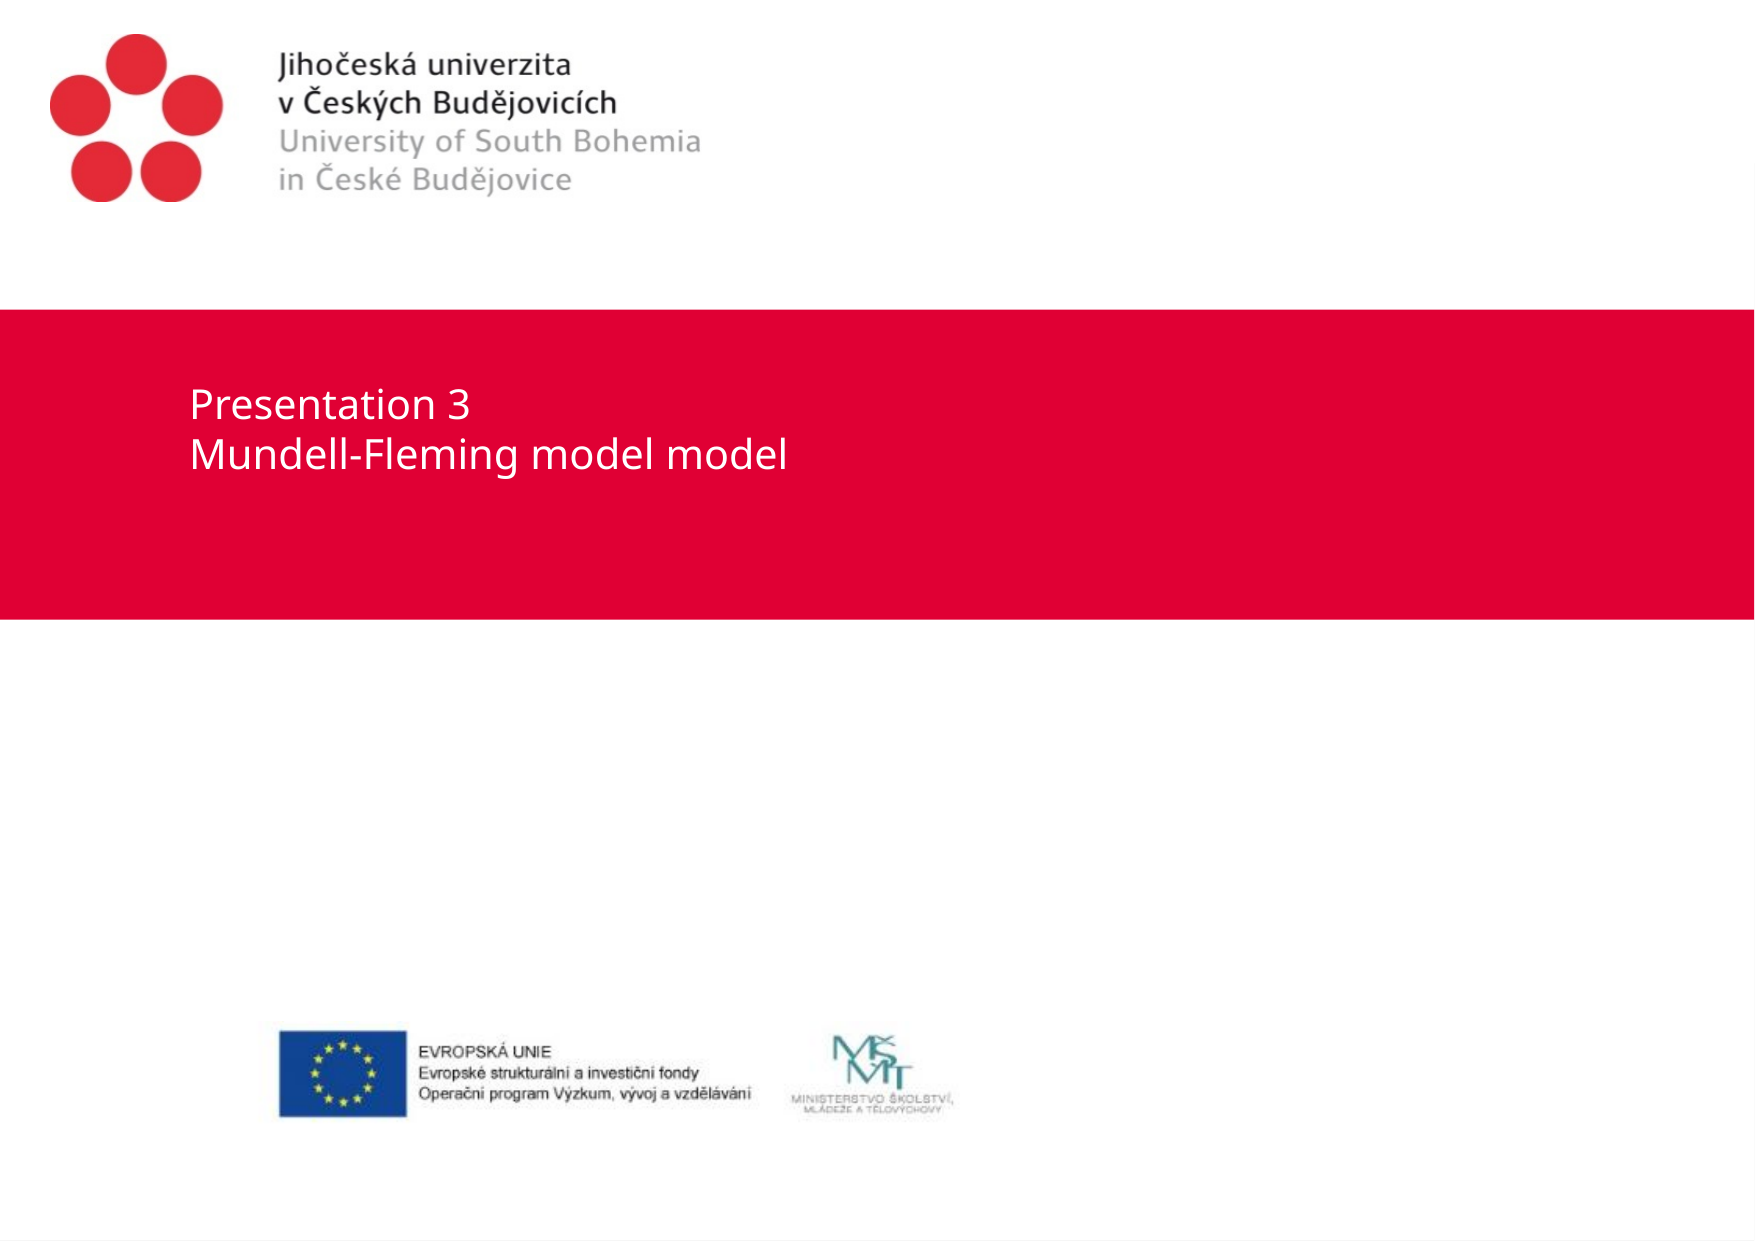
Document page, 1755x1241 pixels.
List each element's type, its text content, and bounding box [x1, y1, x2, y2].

title Presentation 3 Mundell-Fleming model model J. M. Keynes [174, 190, 1580, 1129]
picture [50, 34, 702, 202]
